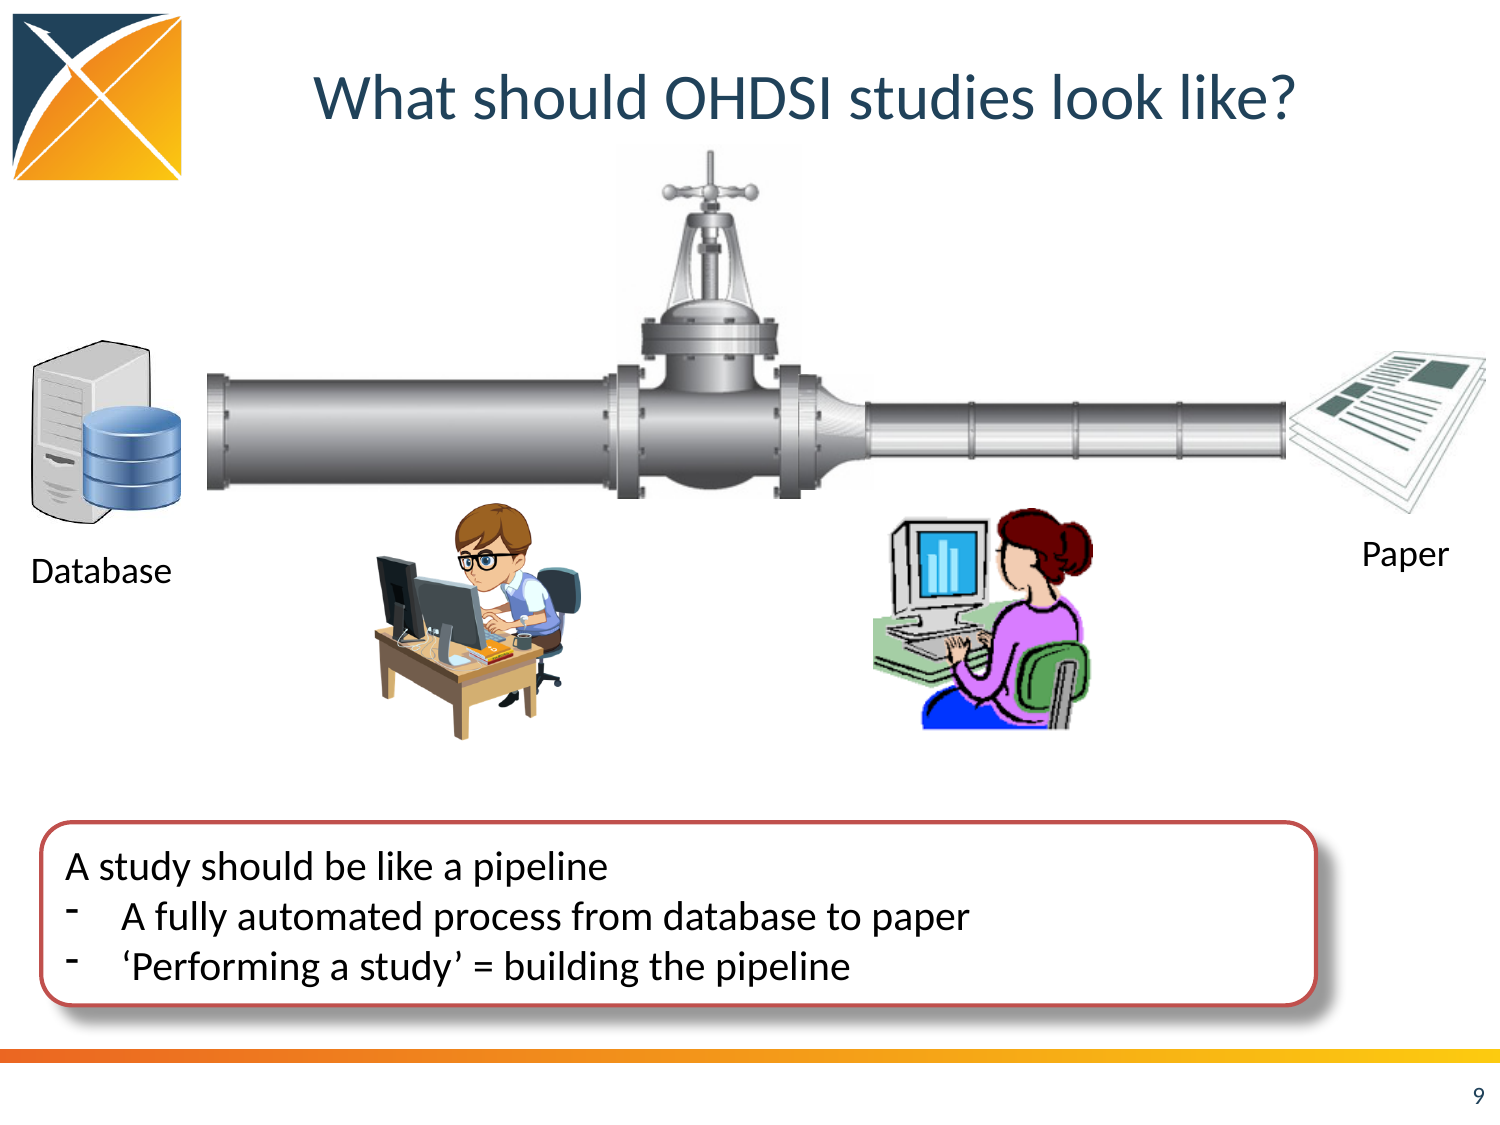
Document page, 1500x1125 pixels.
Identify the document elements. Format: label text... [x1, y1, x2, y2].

picture [1289, 350, 1486, 514]
picture [0, 0, 206, 200]
text_box Database [16, 538, 188, 599]
picture [353, 498, 585, 742]
text_box Paper [1347, 522, 1465, 582]
slide_number 9 [1149, 1065, 1500, 1125]
picture [206, 144, 1286, 500]
title What should OHDSI studies look like? [187, 24, 1425, 163]
picture [873, 508, 1093, 732]
text_box A study should be like a pipeline A fully automated process from database to paper ‘Performing a study’ = building the pipeline [39, 820, 1319, 1008]
picture [31, 340, 181, 524]
